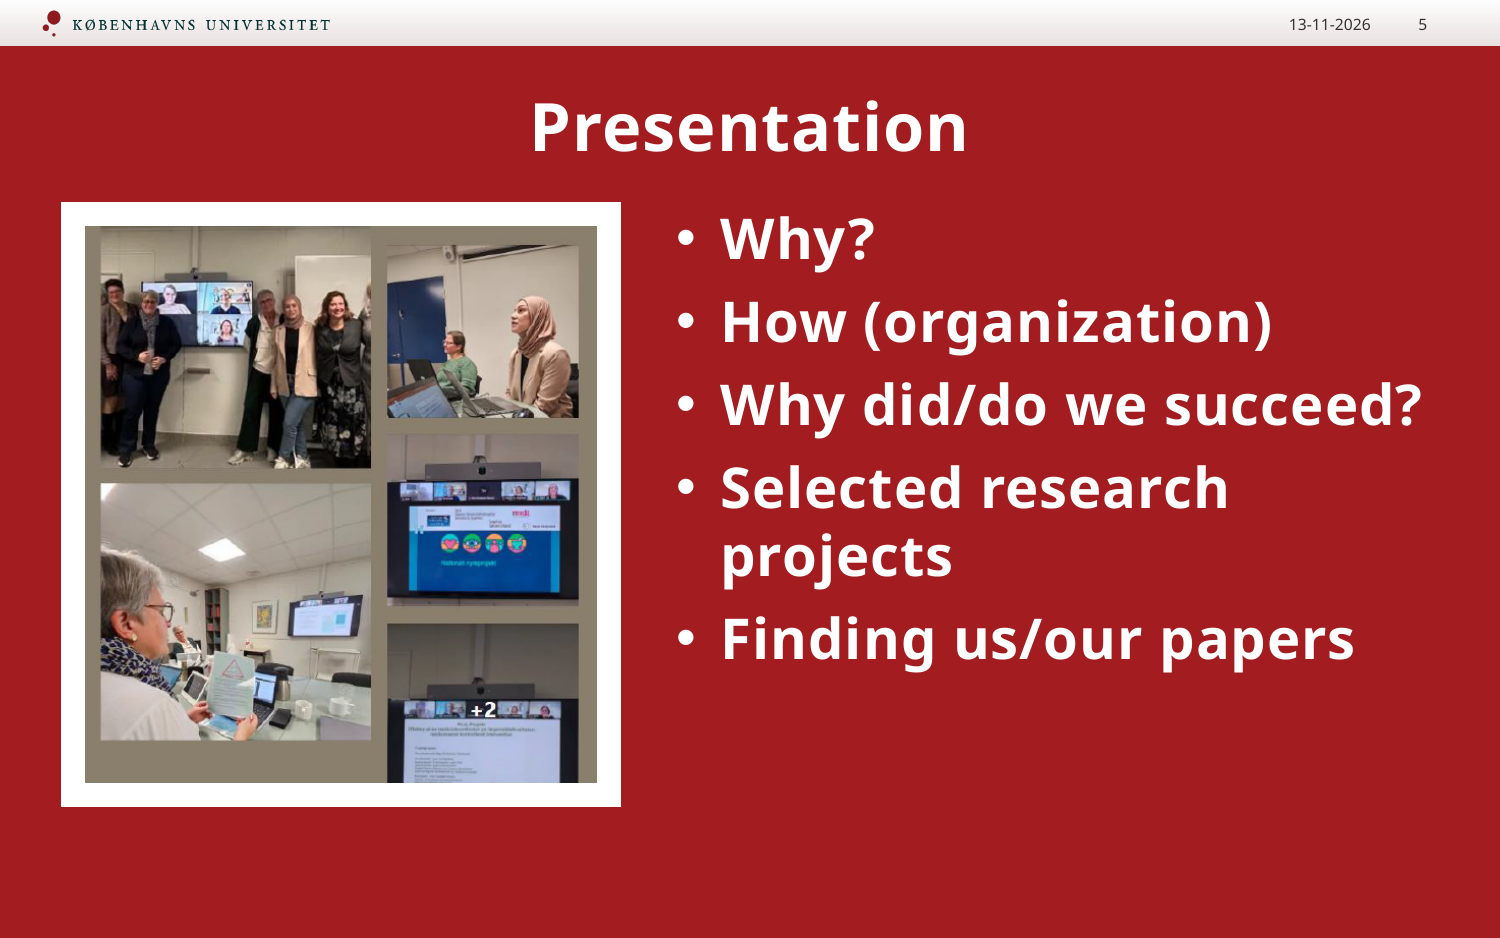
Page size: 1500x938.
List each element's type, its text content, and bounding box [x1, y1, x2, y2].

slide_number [1270, 11, 1372, 36]
slide_number 5 [1380, 11, 1428, 36]
title Presentation [72, 84, 1428, 204]
list Why? How (organization) Why did/do we succeed? Selected research projects Finding us/our papers [676, 203, 1447, 862]
picture [84, 226, 597, 783]
picture [68, 13, 357, 35]
